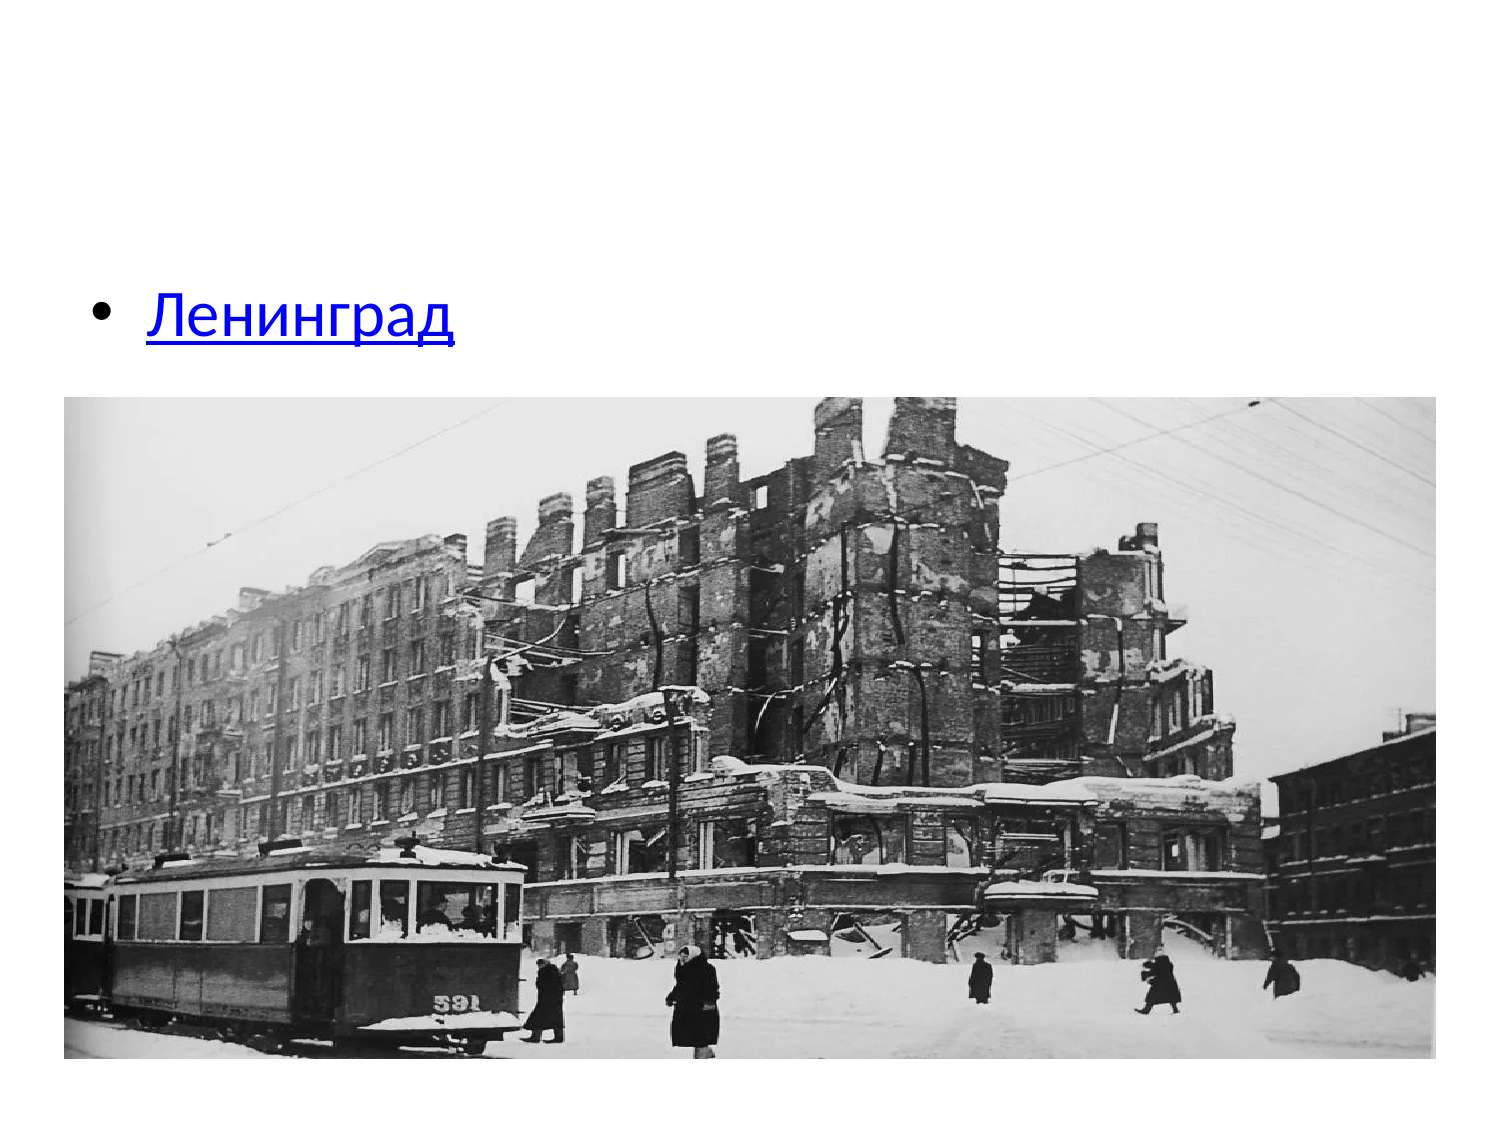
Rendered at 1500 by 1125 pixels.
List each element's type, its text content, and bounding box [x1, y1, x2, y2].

list Ленинград [75, 262, 1425, 395]
picture [64, 396, 1436, 1059]
